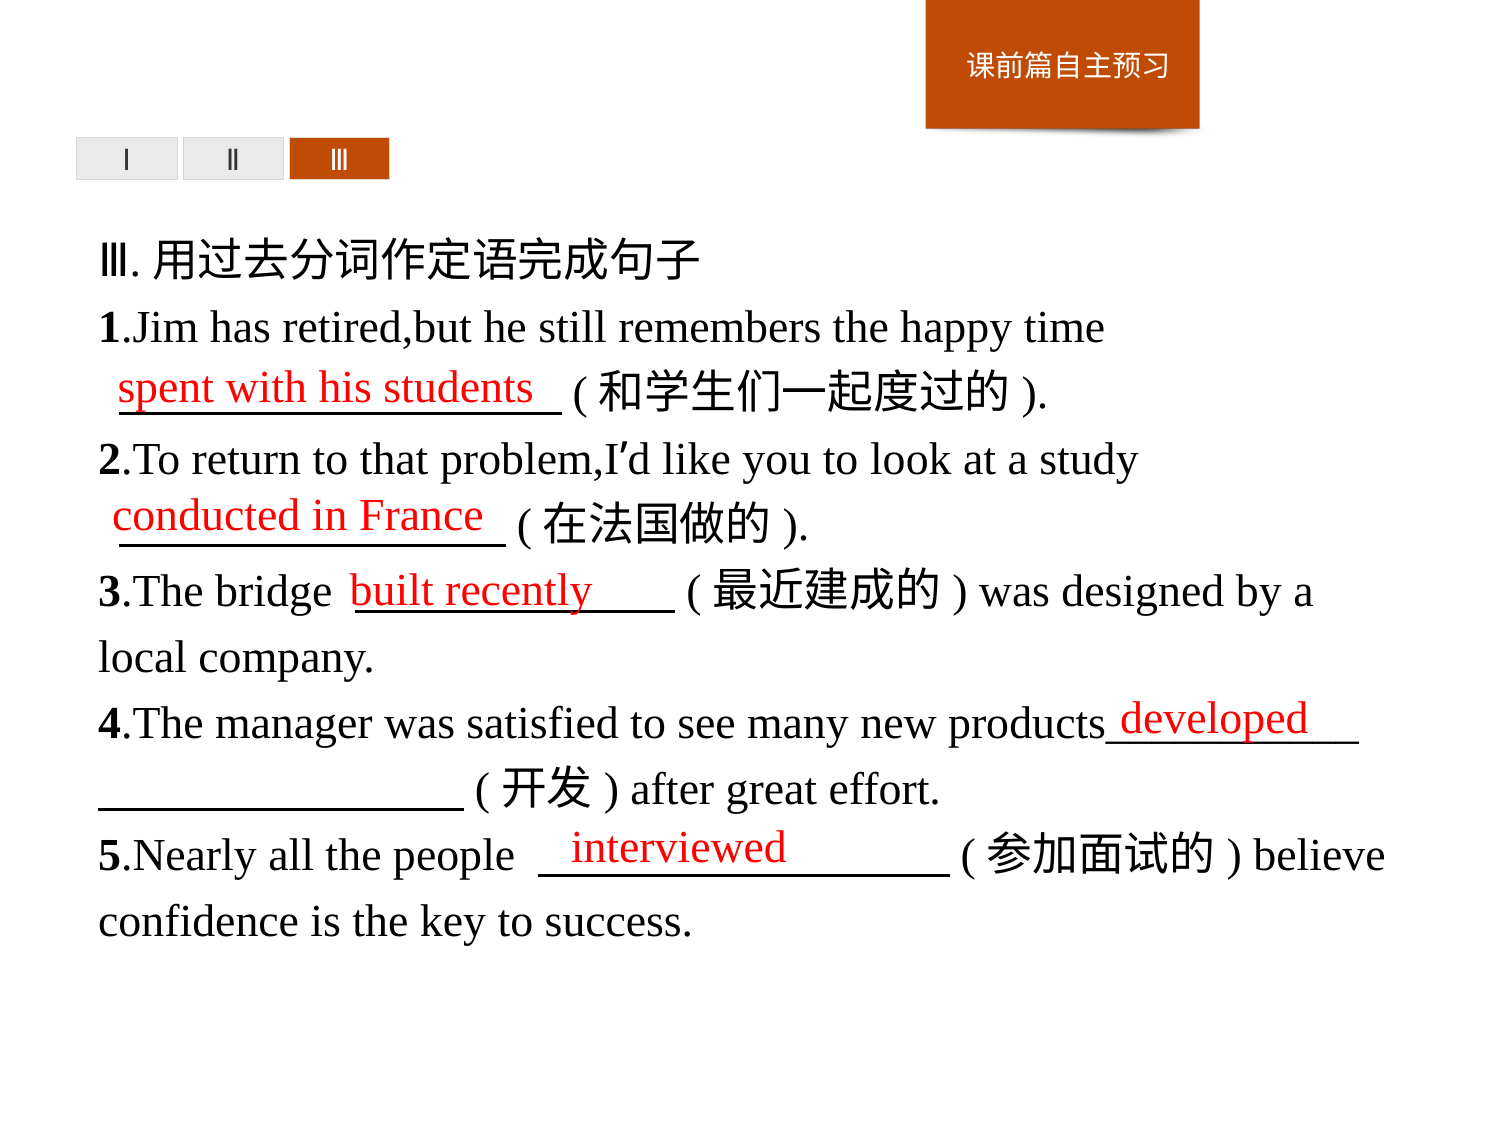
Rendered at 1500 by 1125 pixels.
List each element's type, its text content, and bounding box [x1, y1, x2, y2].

picture [925, 0, 1217, 140]
text_box developed [1105, 669, 1324, 751]
text_box conducted in France [97, 466, 499, 548]
text_box interviewed [556, 798, 803, 880]
text_box Ⅲ.用过去分词作定语完成句子 1.Jim has retired,but he still remembers the happy time (和学生们一起度过的). 2.To return to that problem,I’d like you to look at a study (在法国做的). 3.The bridge (最近建成的) was designed by a local company. 4.The manager was satisfied to see many new products___________ (开发) after great effort. 5.Nearly all the people (参加面试的) believe confidence is the key to success. [83, 212, 1417, 953]
text_box Ⅲ [287, 135, 392, 182]
text_box Ⅱ [181, 135, 285, 182]
text_box spent with his students [102, 338, 549, 419]
text_box Ⅰ [75, 135, 179, 182]
text_box built recently [334, 540, 608, 622]
